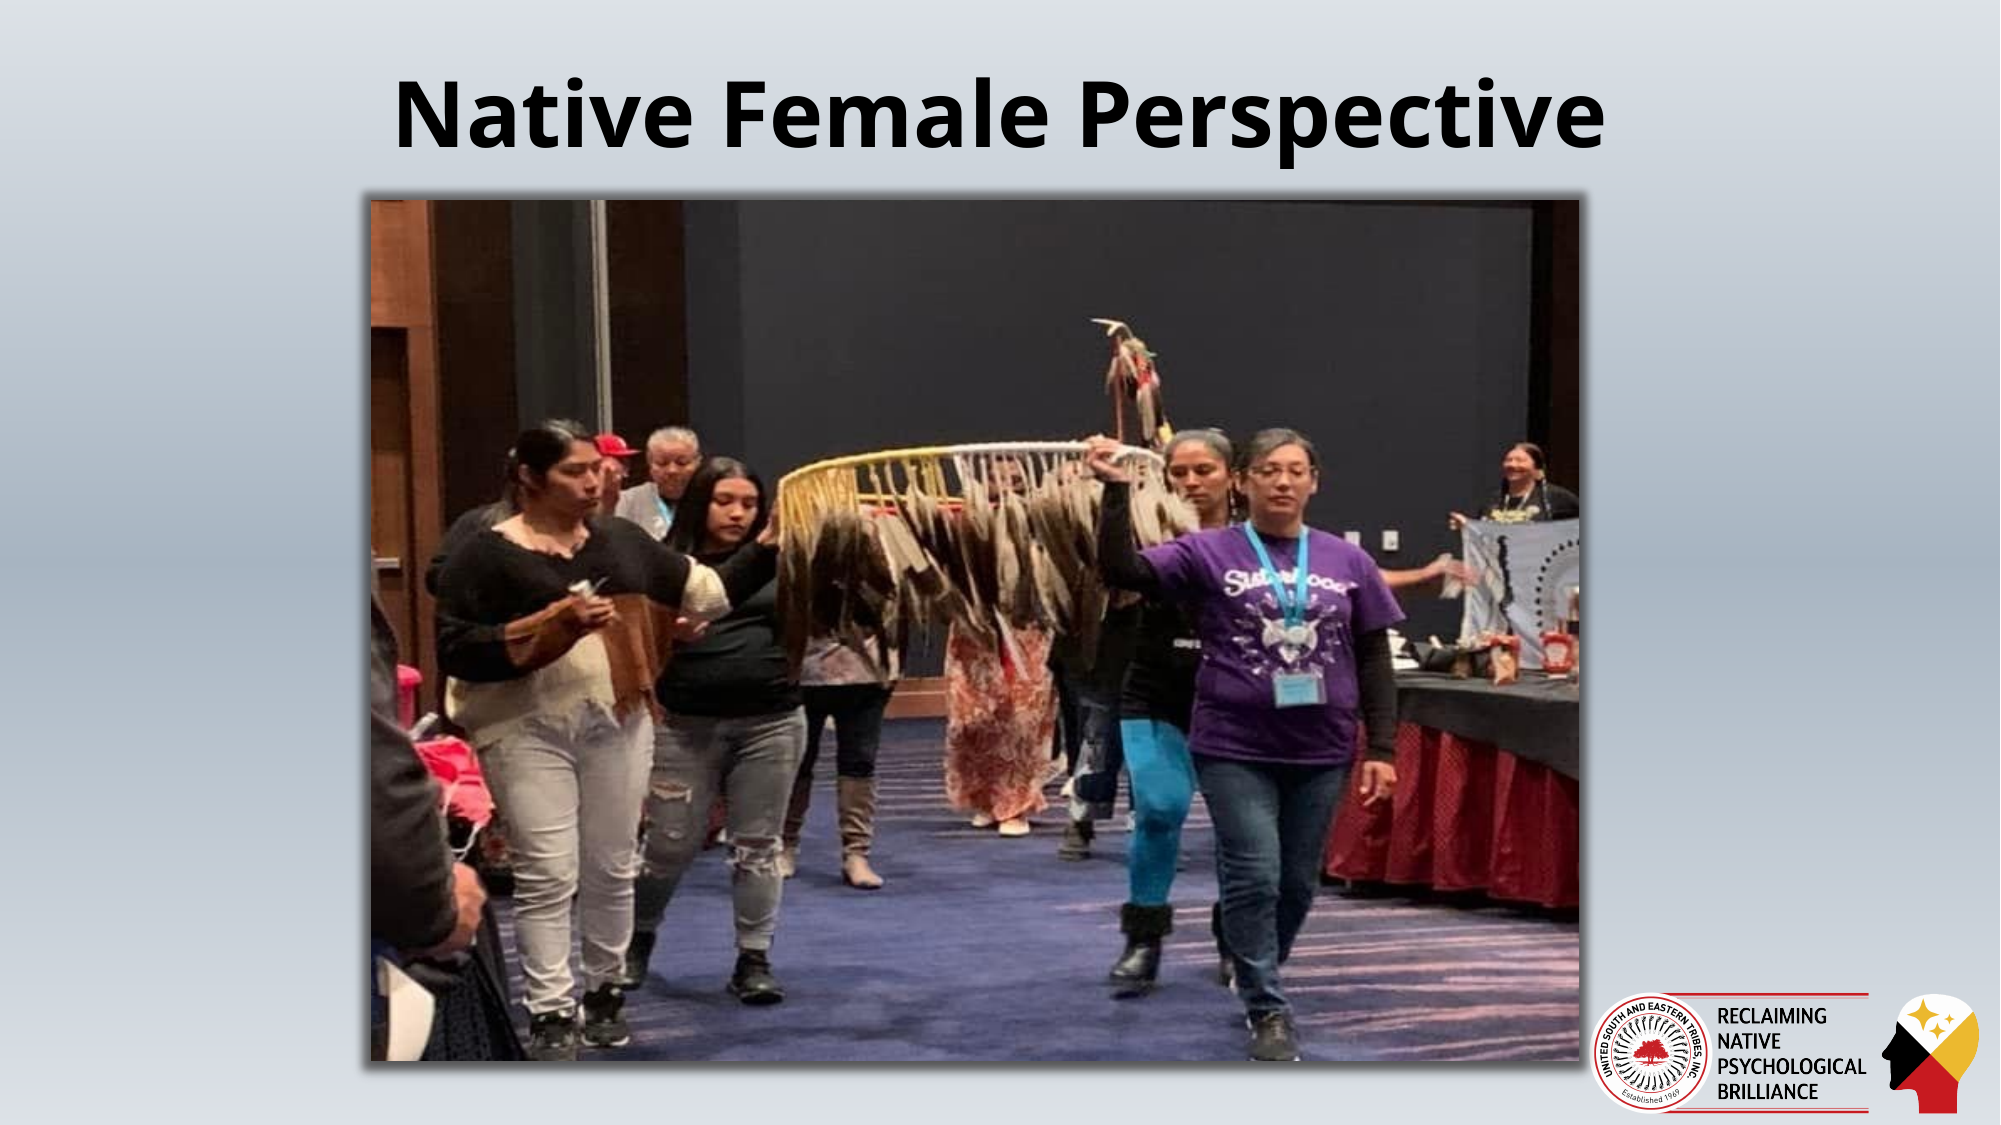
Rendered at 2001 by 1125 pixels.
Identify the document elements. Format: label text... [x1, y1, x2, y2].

picture [1571, 981, 2000, 1125]
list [371, 200, 1580, 1061]
title Native Female Perspective [137, 8, 1863, 227]
